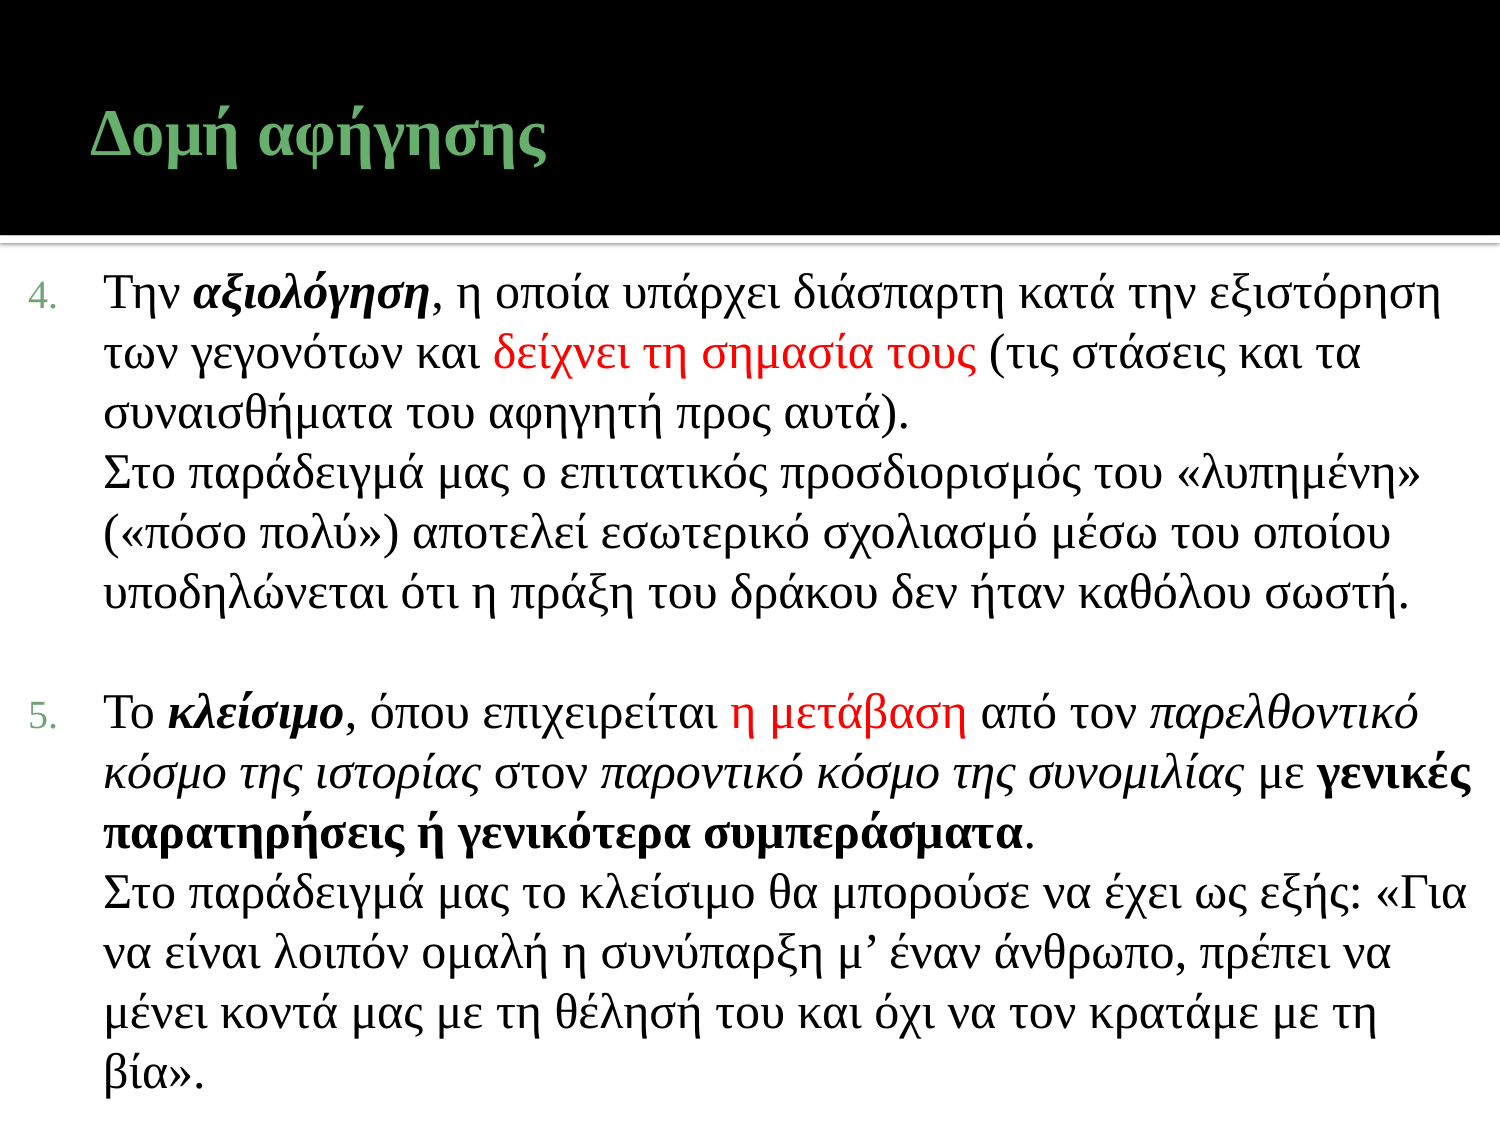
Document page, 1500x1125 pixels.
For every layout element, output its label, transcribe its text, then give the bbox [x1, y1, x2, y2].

list Την αξιολόγηση, η οποία υπάρχει διάσπαρτη κατά την εξιστόρηση των γεγονότων και δείχνει τη σημασία τους (τις στάσεις και τα συναισθήματα του αφηγητή προς αυτά). Στο παράδειγμά μας ο επιτατικός προσδιορισμός του «λυπημένη» («πόσο πολύ») αποτελεί εσωτερικό σχολιασμό μέσω του οποίου υποδηλώνεται ότι η πράξη του δράκου δεν ήταν καθόλου σωστή. Το κλείσιμο, όπου επιχειρείται η μετάβαση από τον παρελθοντικό κόσμο της ιστορίας στον παροντικό κόσμο της συνομιλίας με γενικές παρατηρήσεις ή γενικότερα συμπεράσματα. Στο παράδειγμά μας το κλείσιμο θα μπορούσε να έχει ως εξής: «Για να είναι λοιπόν ομαλή η συνύπαρξη μ’ έναν άνθρωπο, πρέπει να μένει κοντά μας με τη θέλησή του και όχι να τον κρατάμε με τη βία». [0, 243, 1500, 1125]
title Δομή αφήγησης [75, 25, 1425, 231]
